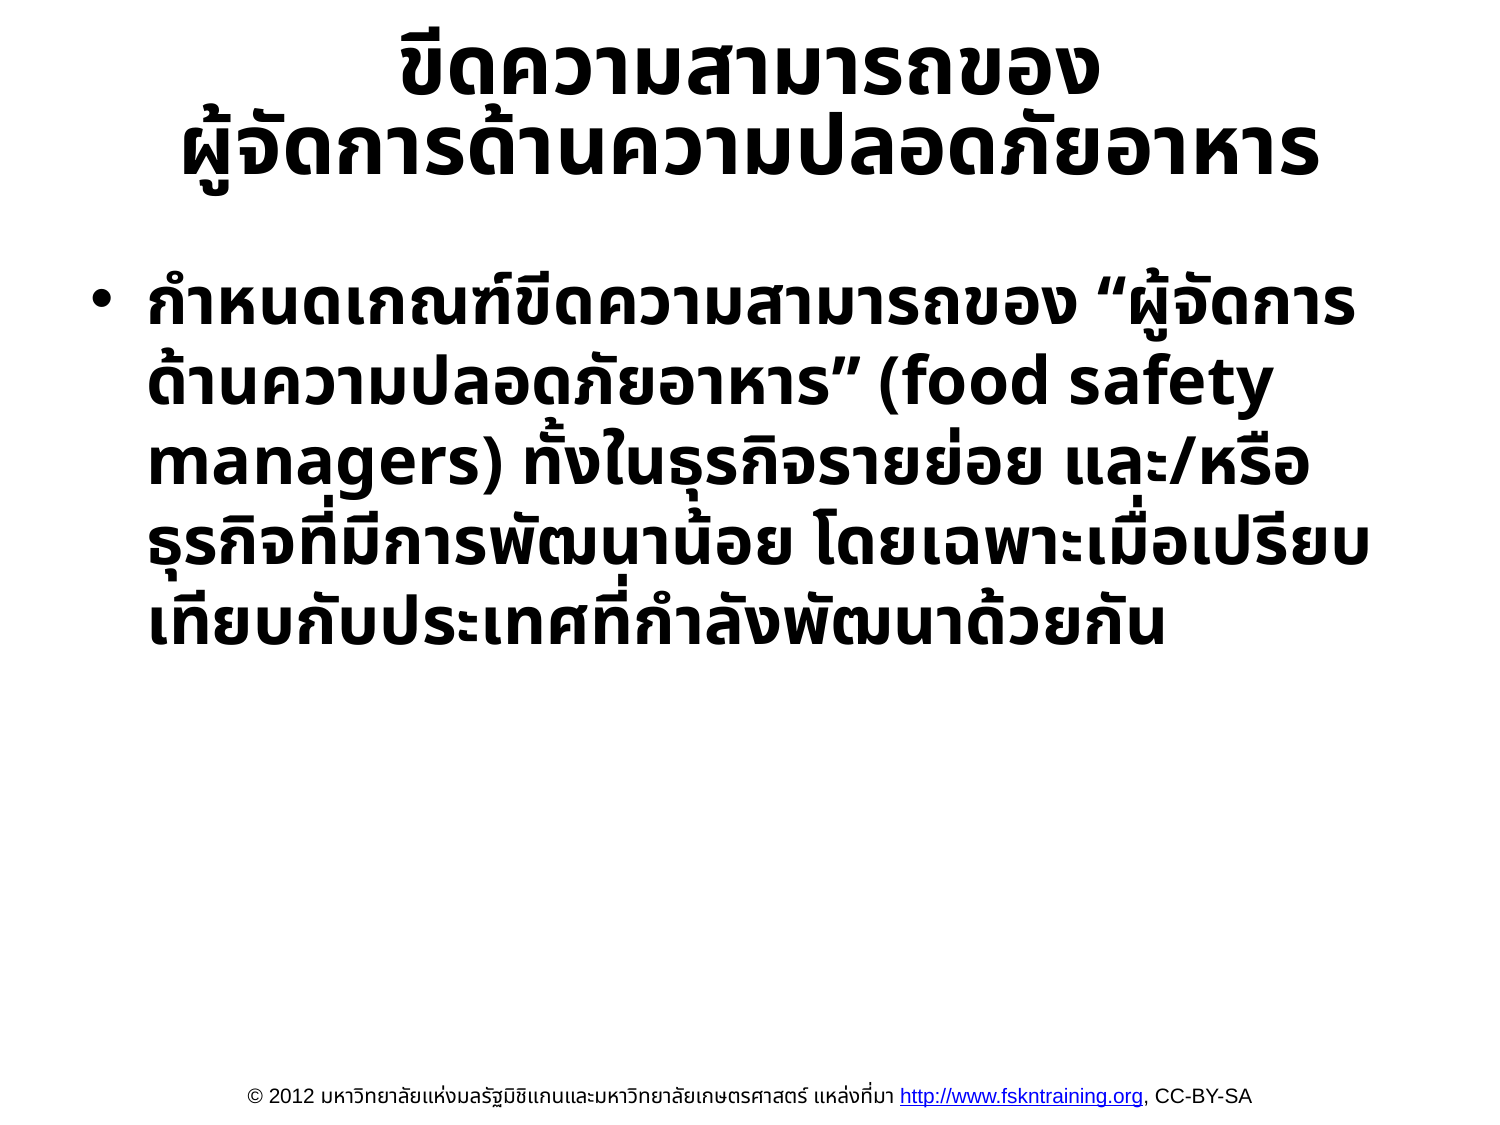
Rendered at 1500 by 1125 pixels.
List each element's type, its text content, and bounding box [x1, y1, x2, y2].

title ขีดความสามารถของ ผู้จัดการด้านความปลอดภัยอาหาร [74, 42, 1426, 178]
list กำหนดเกณฑ์ขีดความสามารถของ “ผู้จัดการด้านความปลอดภัยอาหาร” (food safety managers) ทั้งในธุรกิจรายย่อย และ/หรือธุรกิจที่มีการพัฒนาน้อย โดยเฉพาะเมื่อเปรียบเทียบกับประเทศที่กำลังพัฒนาด้วยกัน [74, 249, 1426, 1083]
